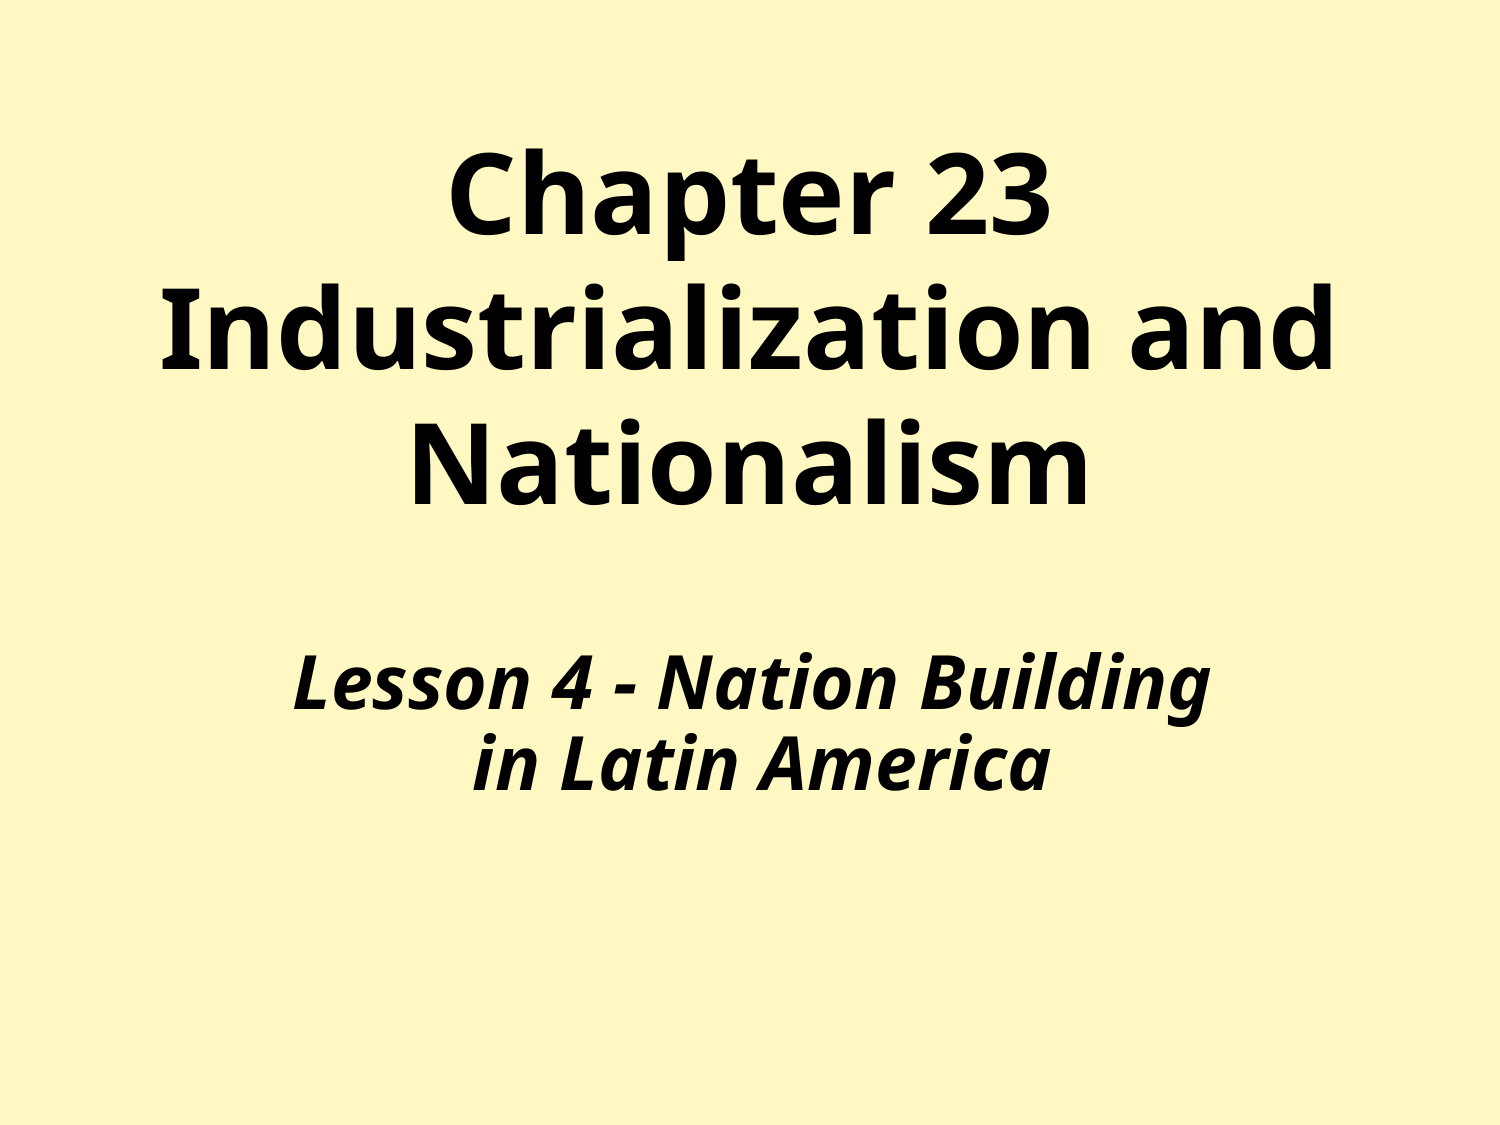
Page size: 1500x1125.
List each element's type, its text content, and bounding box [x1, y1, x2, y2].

title Chapter 23 Industrialization and Nationalism [0, 137, 1500, 513]
subtitle Lesson 4 - Nation Building in Latin America [37, 637, 1488, 900]
